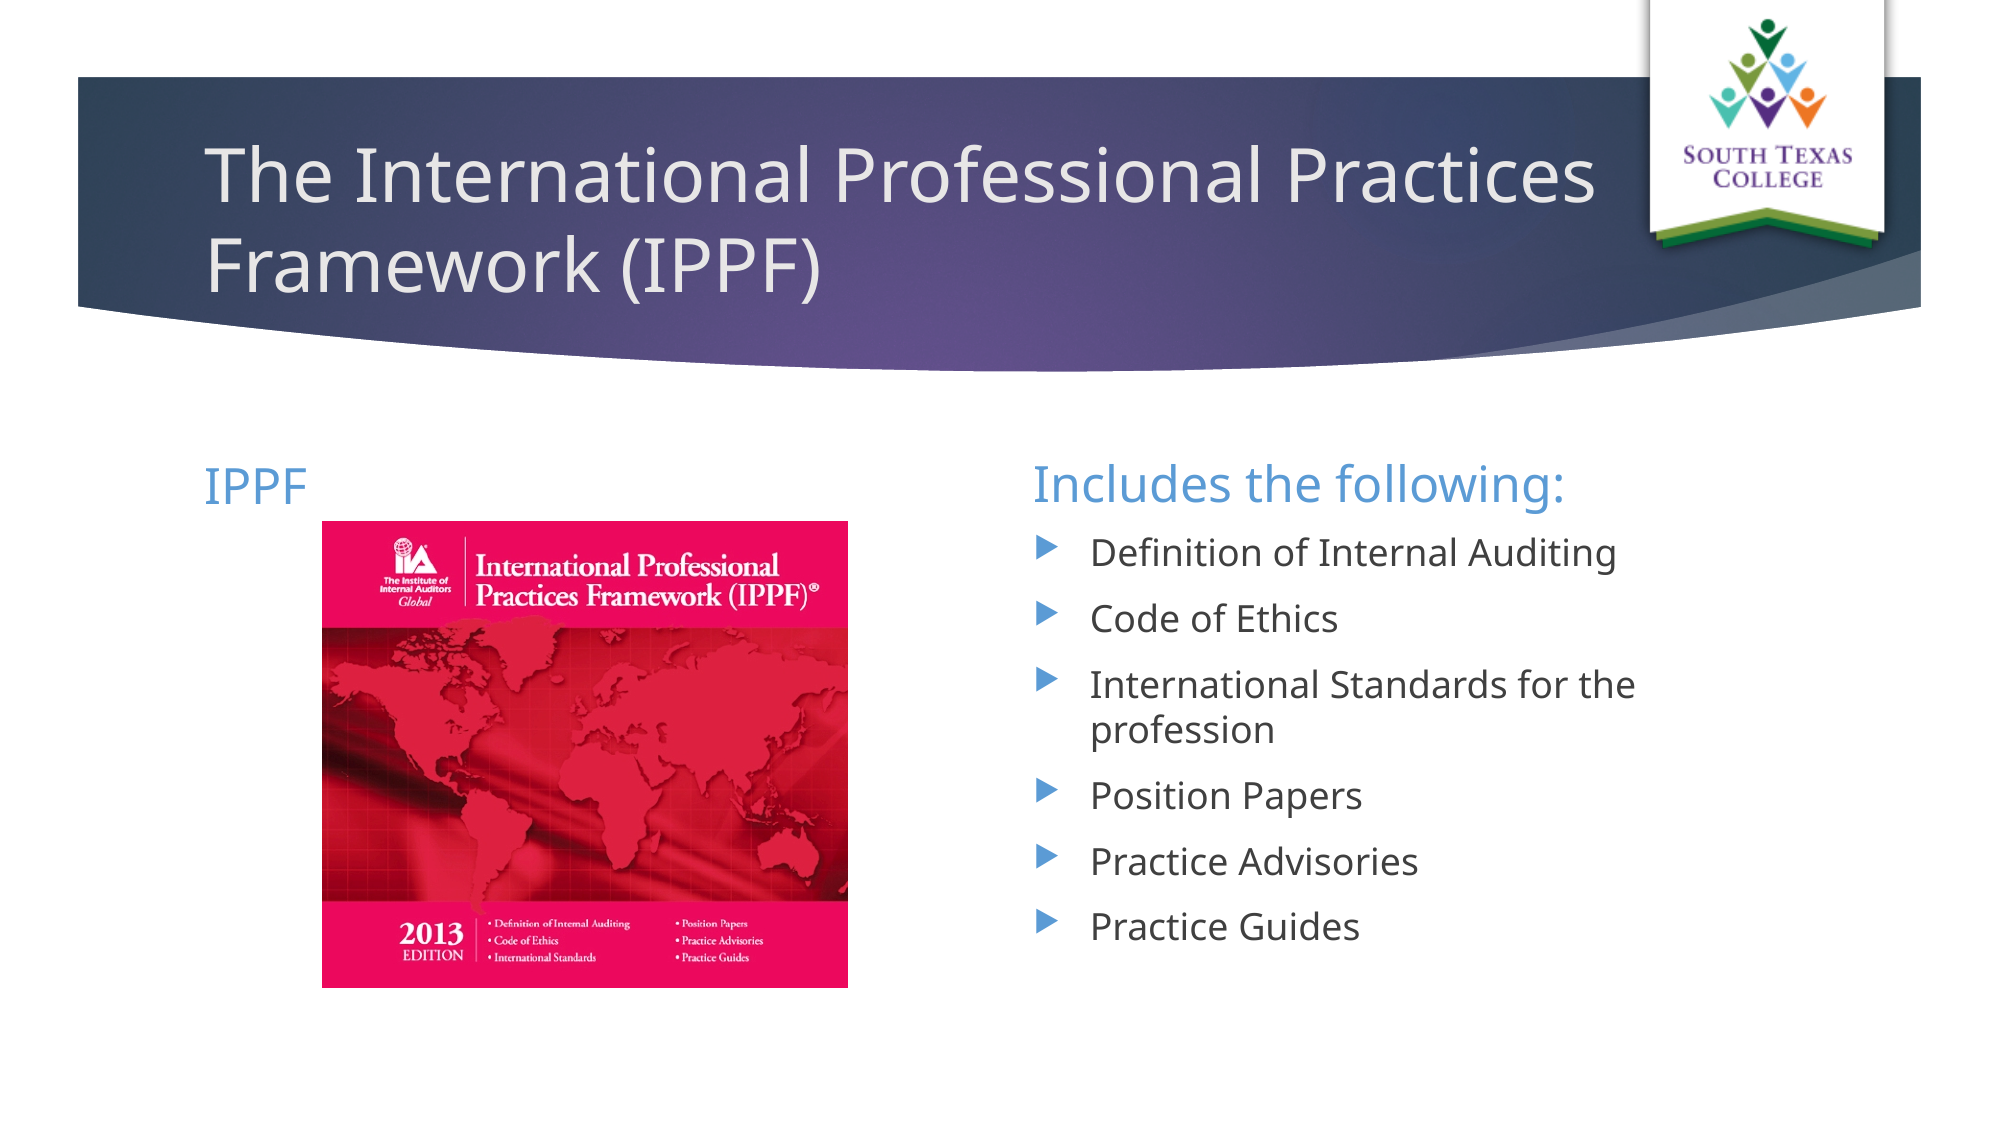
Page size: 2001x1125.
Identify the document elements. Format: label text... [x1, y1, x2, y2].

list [322, 521, 848, 988]
list Definition of Internal Auditing Code of Ethics International Standards for the profession Position Papers Practice Advisories Practice Guides [1018, 521, 1810, 988]
title The International Professional Practices Framework (IPPF) [189, 159, 1627, 276]
list Includes the following: [1018, 425, 1810, 521]
picture [1635, 0, 1899, 263]
list IPPF [189, 427, 981, 522]
